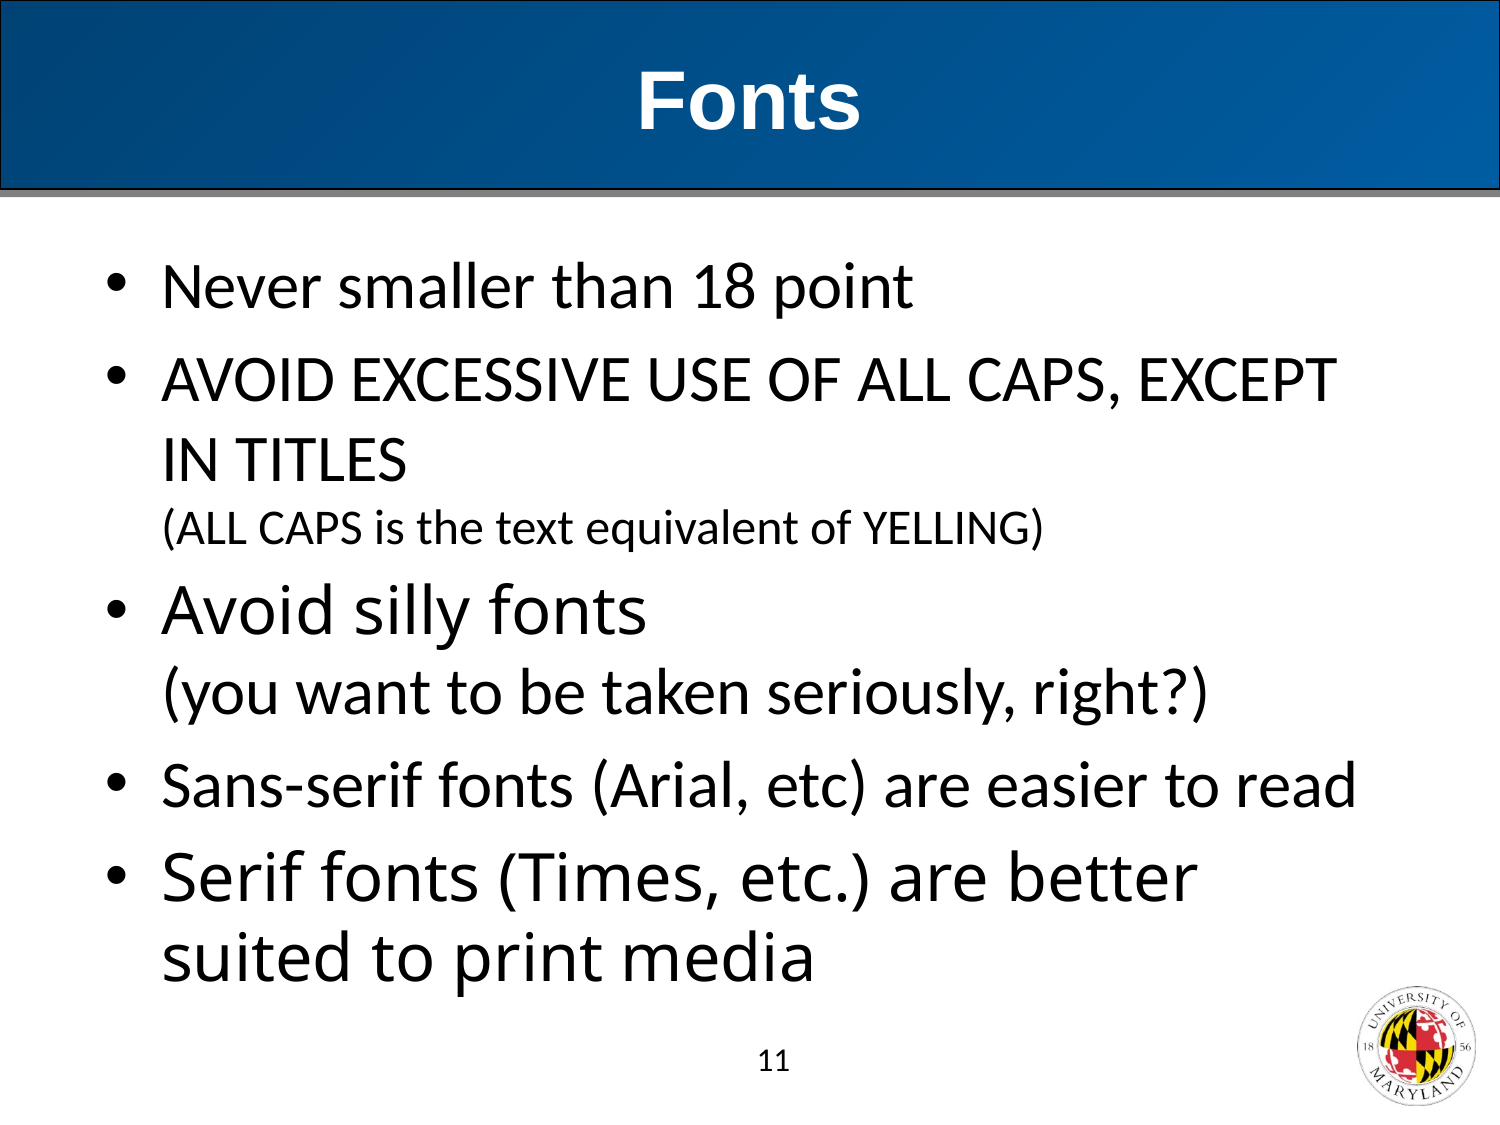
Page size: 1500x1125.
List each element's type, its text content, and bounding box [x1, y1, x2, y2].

list Never smaller than 18 point AVOID EXCESSIVE USE OF ALL CAPS, EXCEPT IN TITLES (ALL CAPS is the text equivalent of YELLING) Avoid silly fonts (you want to be taken seriously, right?) Sans-serif fonts (Arial, etc) are easier to read Serif fonts (Times, etc.) are better suited to print media [89, 233, 1417, 973]
picture [1357, 986, 1476, 1106]
title Fonts [0, 52, 1500, 141]
